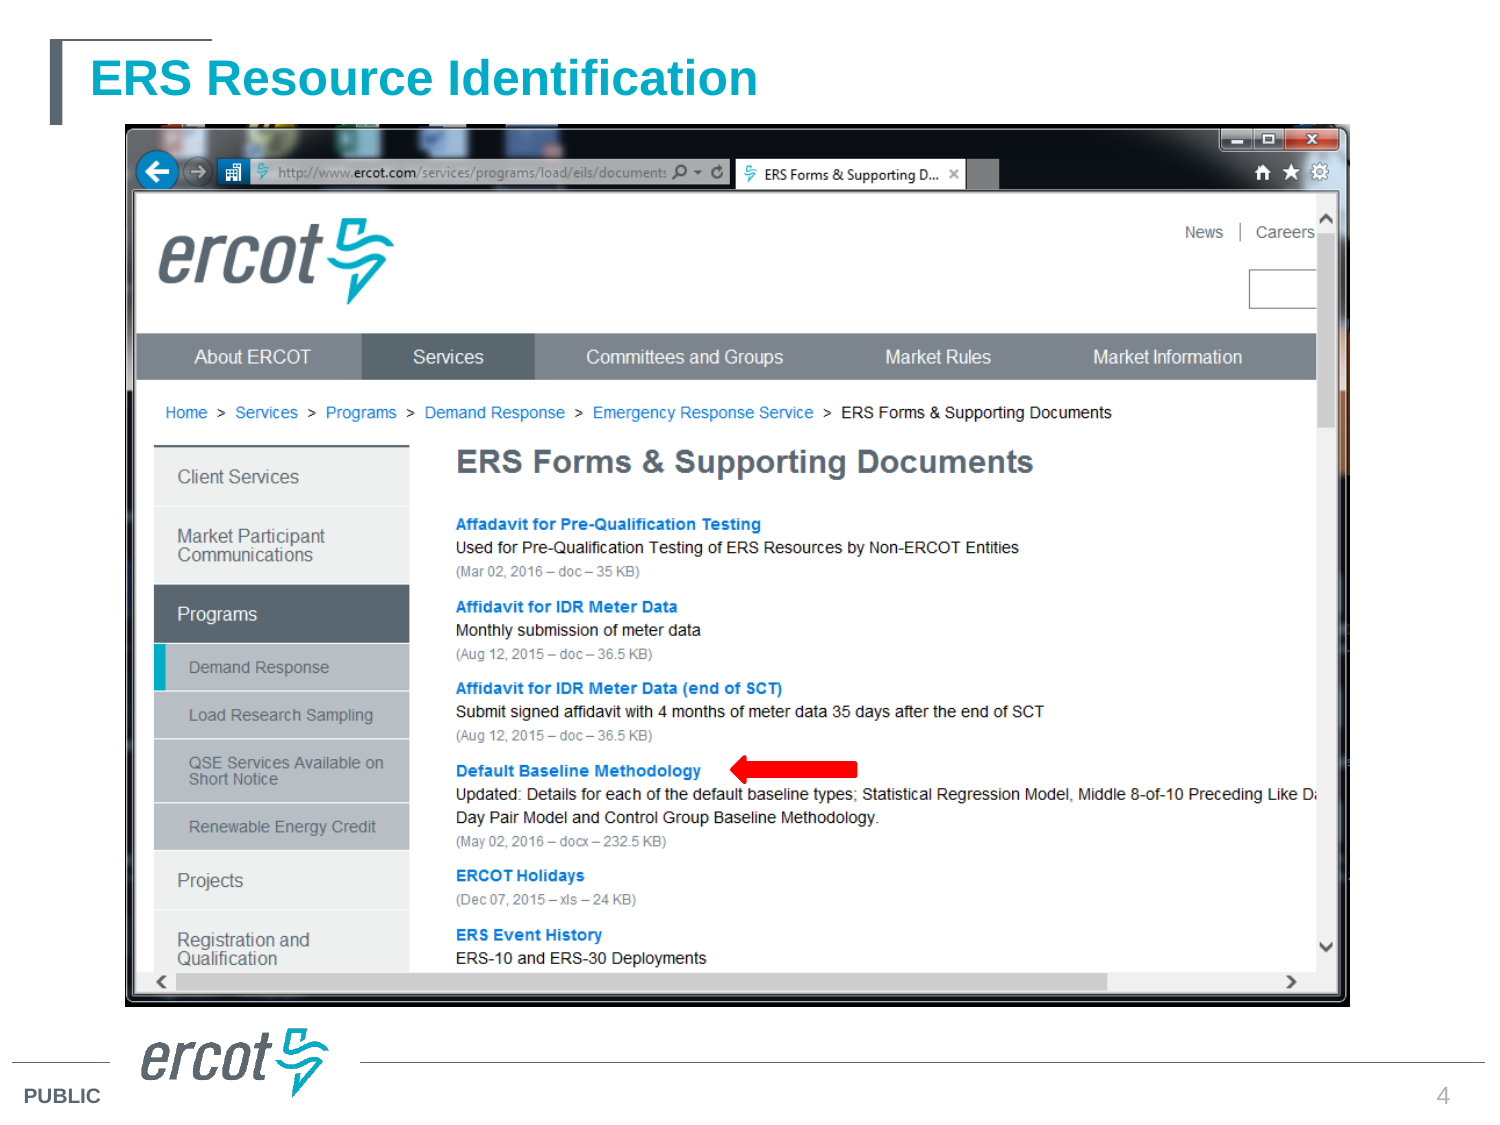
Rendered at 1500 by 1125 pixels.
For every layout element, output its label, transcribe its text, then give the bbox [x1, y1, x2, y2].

title ERS Resource Identification [75, 37, 1013, 113]
picture [124, 124, 1351, 1007]
picture [137, 1024, 332, 1100]
slide_number 4 [1400, 1076, 1488, 1113]
